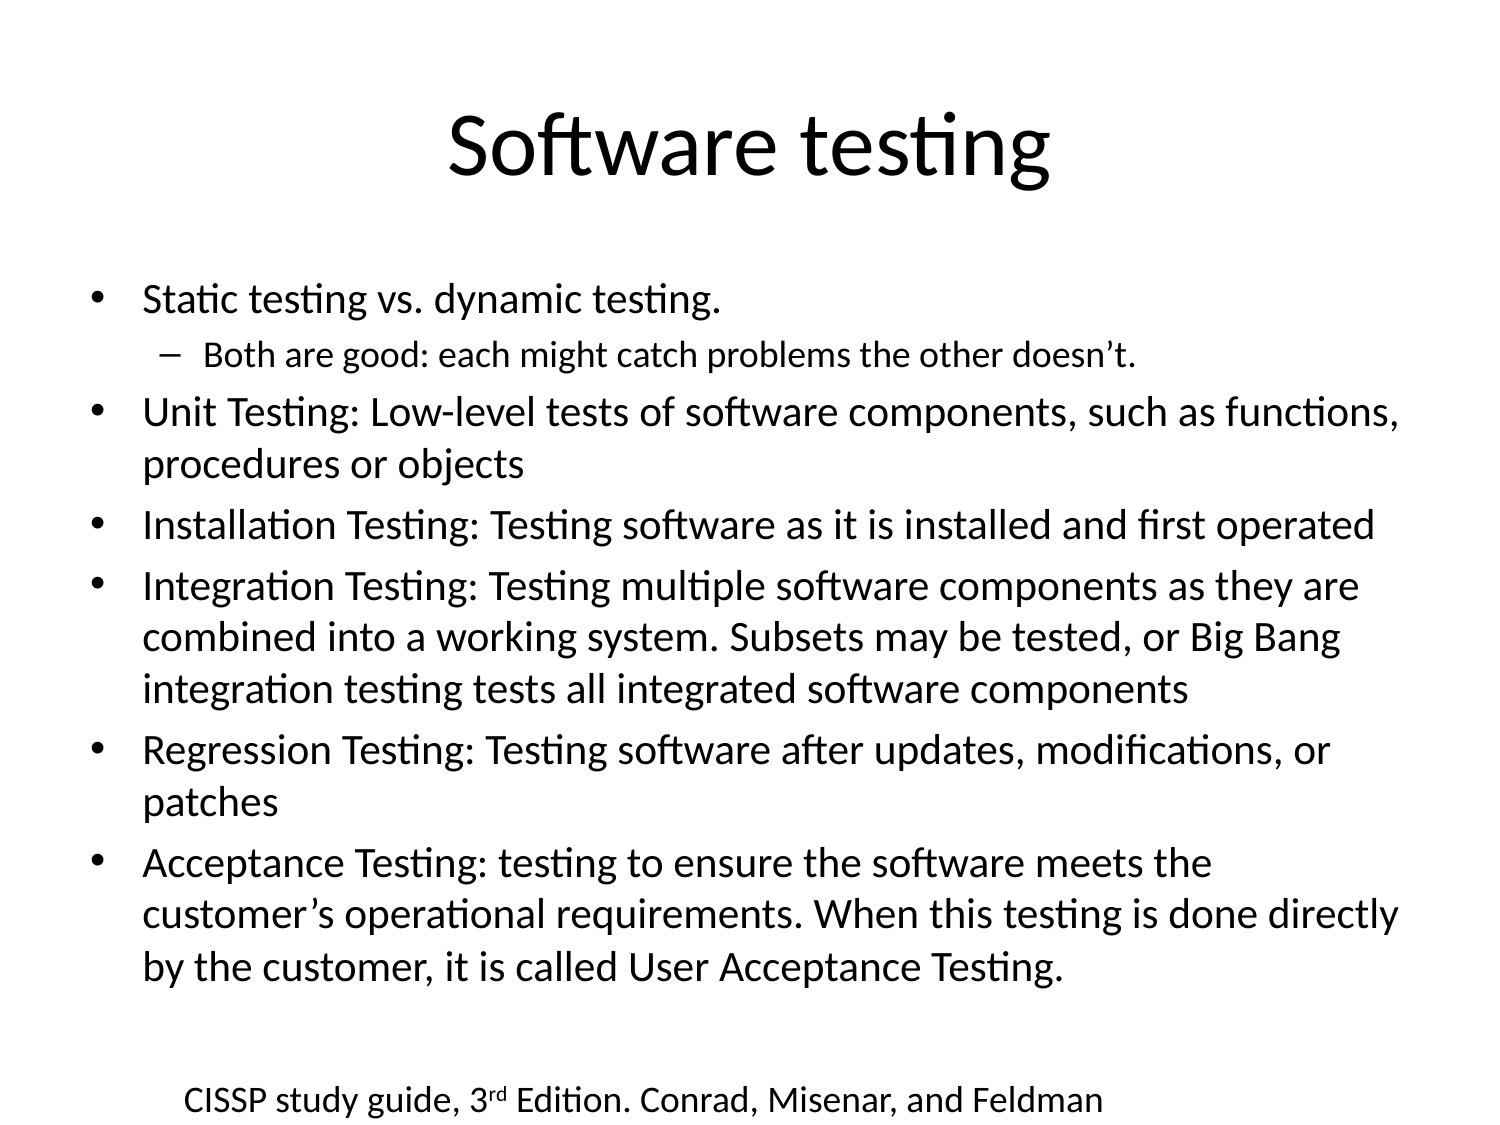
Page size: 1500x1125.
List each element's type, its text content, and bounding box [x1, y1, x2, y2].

title Software testing [75, 45, 1425, 233]
text_box CISSP study guide, 3rd Edition. Conrad, Misenar, and Feldman [169, 1067, 1120, 1125]
list Static testing vs. dynamic testing. Both are good: each might catch problems the other doesn’t. Unit Testing: Low-level tests of software components, such as functions, procedures or objects Installation Testing: Testing software as it is installed and first operated Integration Testing: Testing multiple software components as they are combined into a working system. Subsets may be tested, or Big Bang integration testing tests all integrated software components Regression Testing: Testing software after updates, modifications, or patches Acceptance Testing: testing to ensure the software meets the customer’s operational requirements. When this testing is done directly by the customer, it is called User Acceptance Testing. [75, 262, 1425, 1005]
